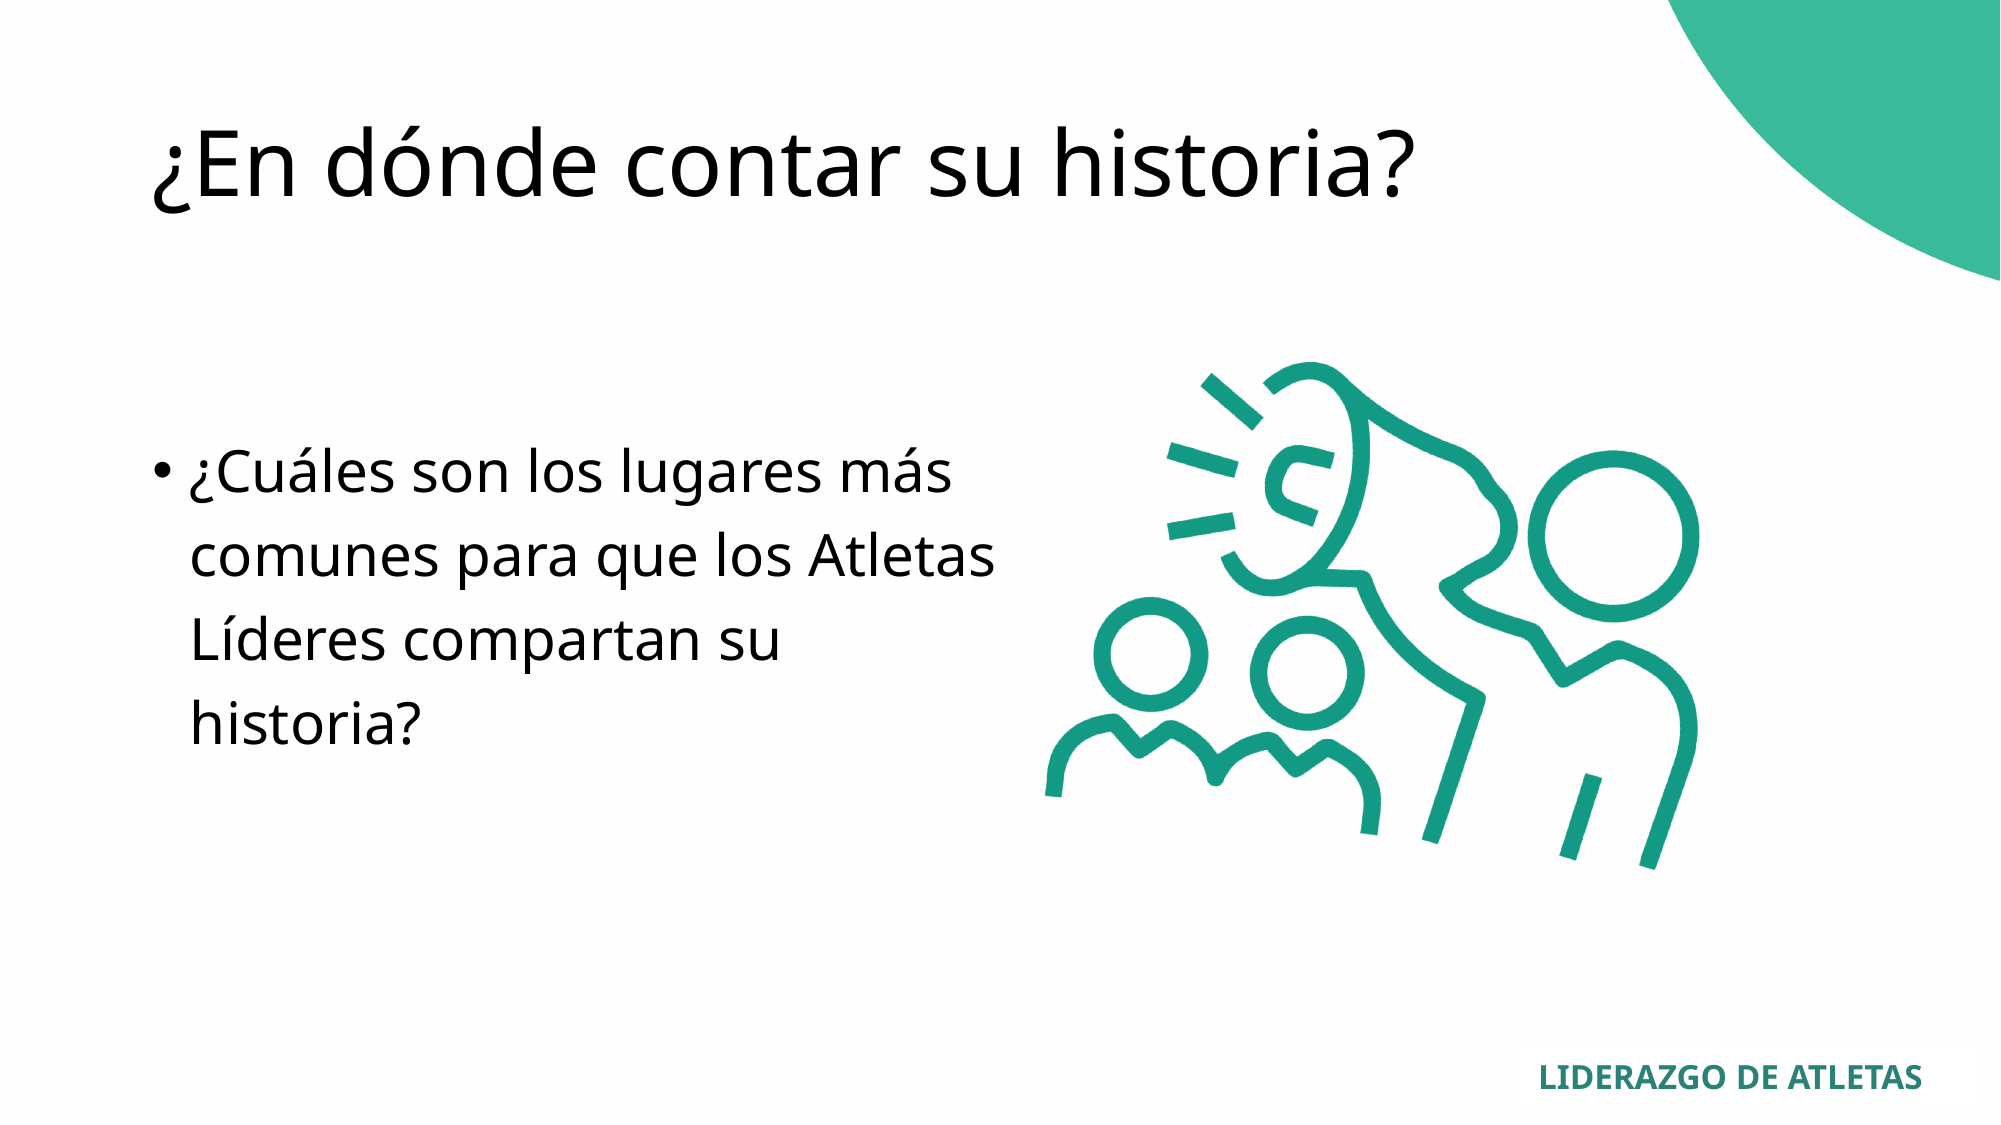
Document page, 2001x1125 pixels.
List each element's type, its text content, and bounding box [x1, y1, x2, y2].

list ¿Cuáles son los lugares más comunes para que los Atletas Líderes compartan su historia? [137, 412, 1044, 697]
title ¿En dónde contar su historia? [137, 73, 1863, 261]
picture [0, 0, 2001, 1125]
text_box LIDERAZGO DE ATLETAS [1523, 1049, 1975, 1104]
